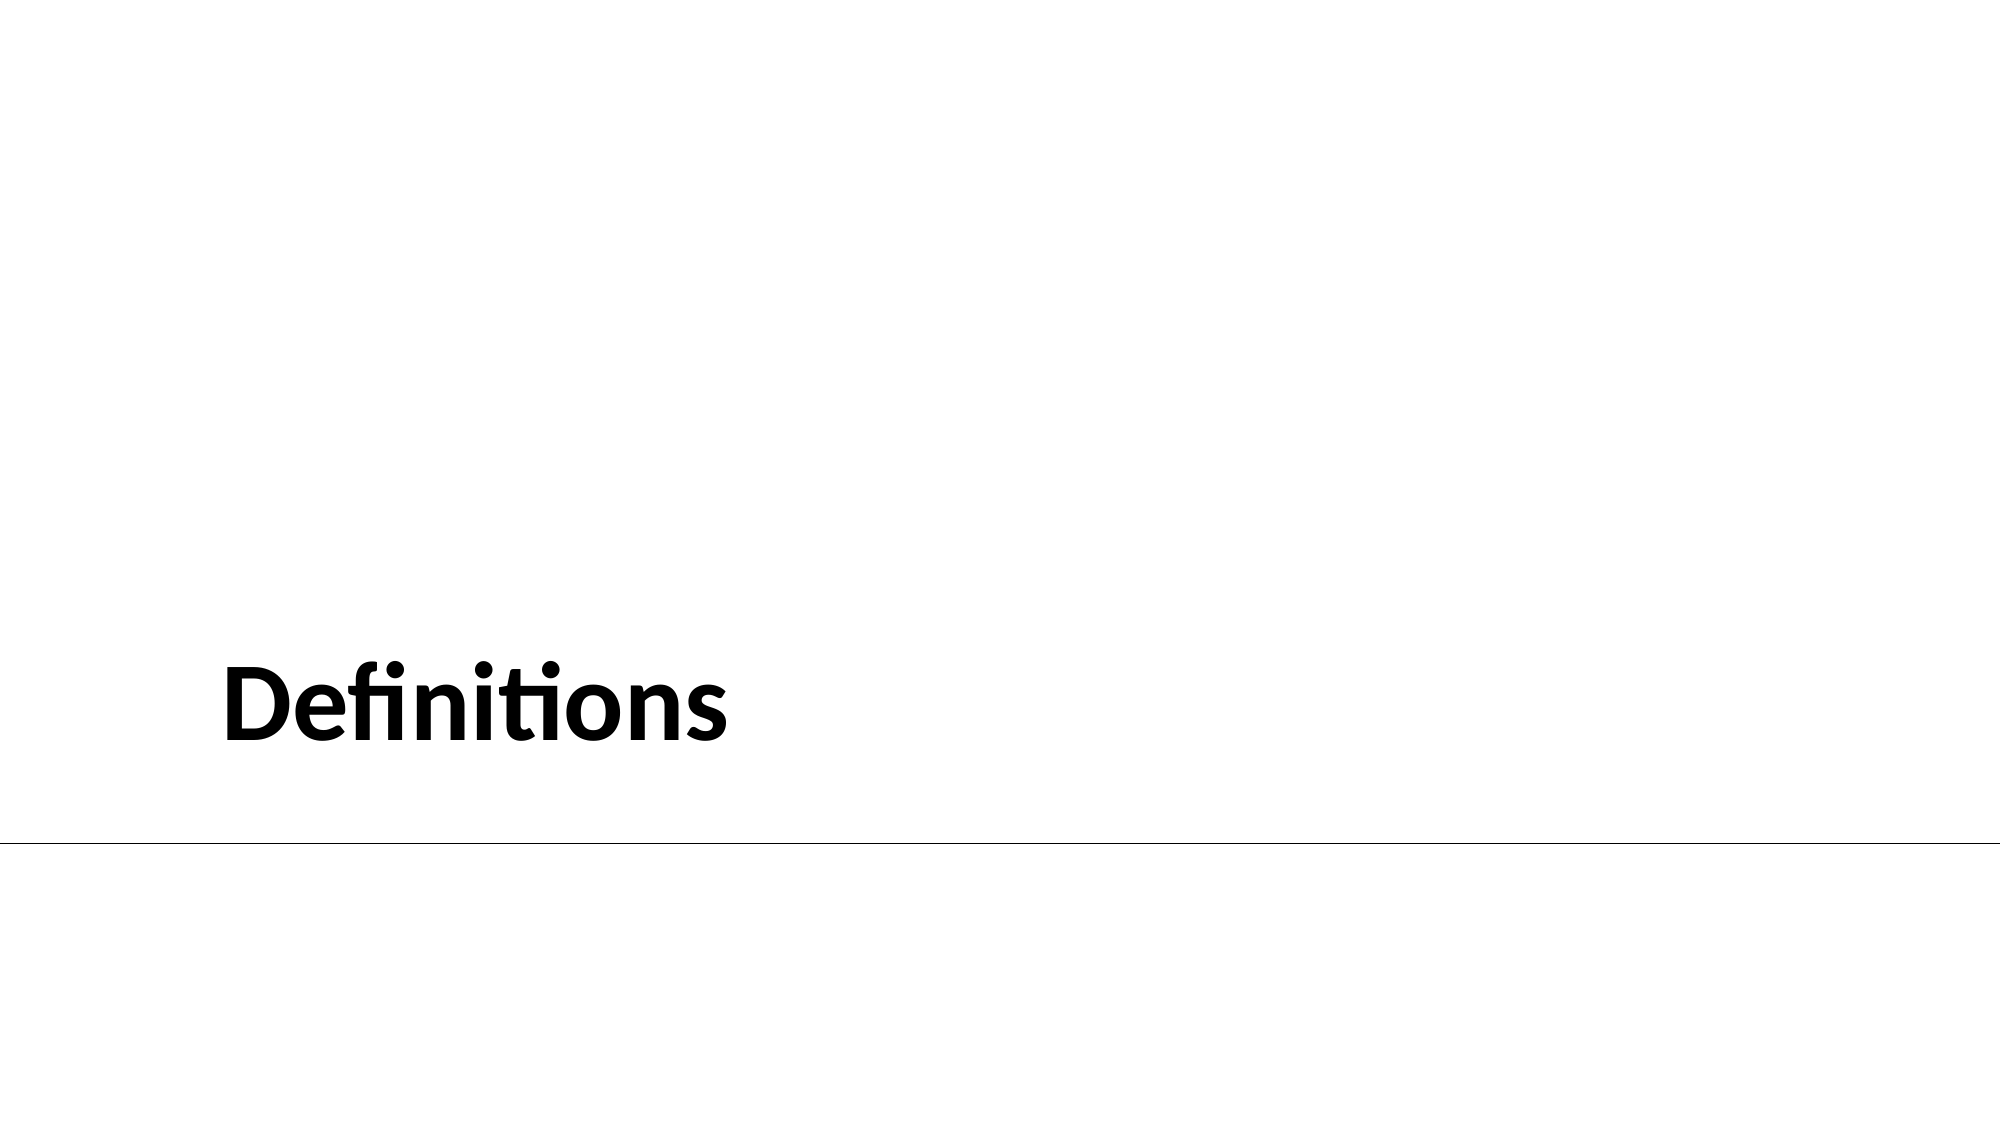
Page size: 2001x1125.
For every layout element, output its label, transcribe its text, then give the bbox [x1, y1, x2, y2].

title Definitions [206, 184, 1653, 770]
